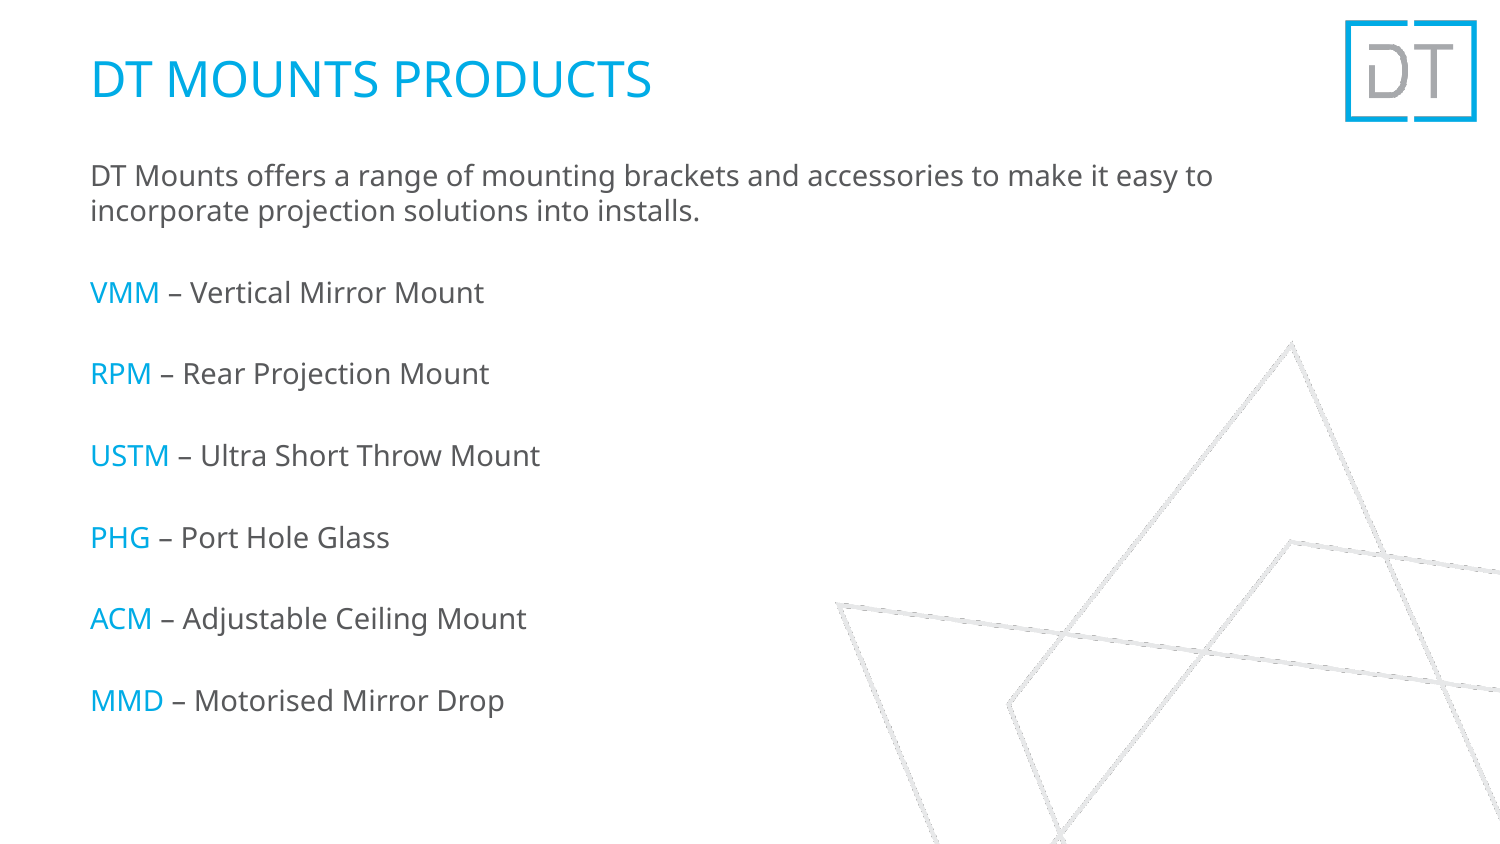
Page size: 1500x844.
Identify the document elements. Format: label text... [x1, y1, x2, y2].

picture [1322, 0, 1500, 143]
list DT Mounts offers a range of mounting brackets and accessories to make it easy to incorporate projection solutions into installs. VMM – Vertical Mirror Mount RPM – Rear Projection Mount USTM – Ultra Short Throw Mount PHG – Port Hole Glass ACM – Adjustable Ceiling Mount MMD – Motorised Mirror Drop [75, 150, 1317, 754]
title DT MOUNTS PRODUCTS [75, 20, 1176, 115]
picture [745, 336, 1500, 844]
